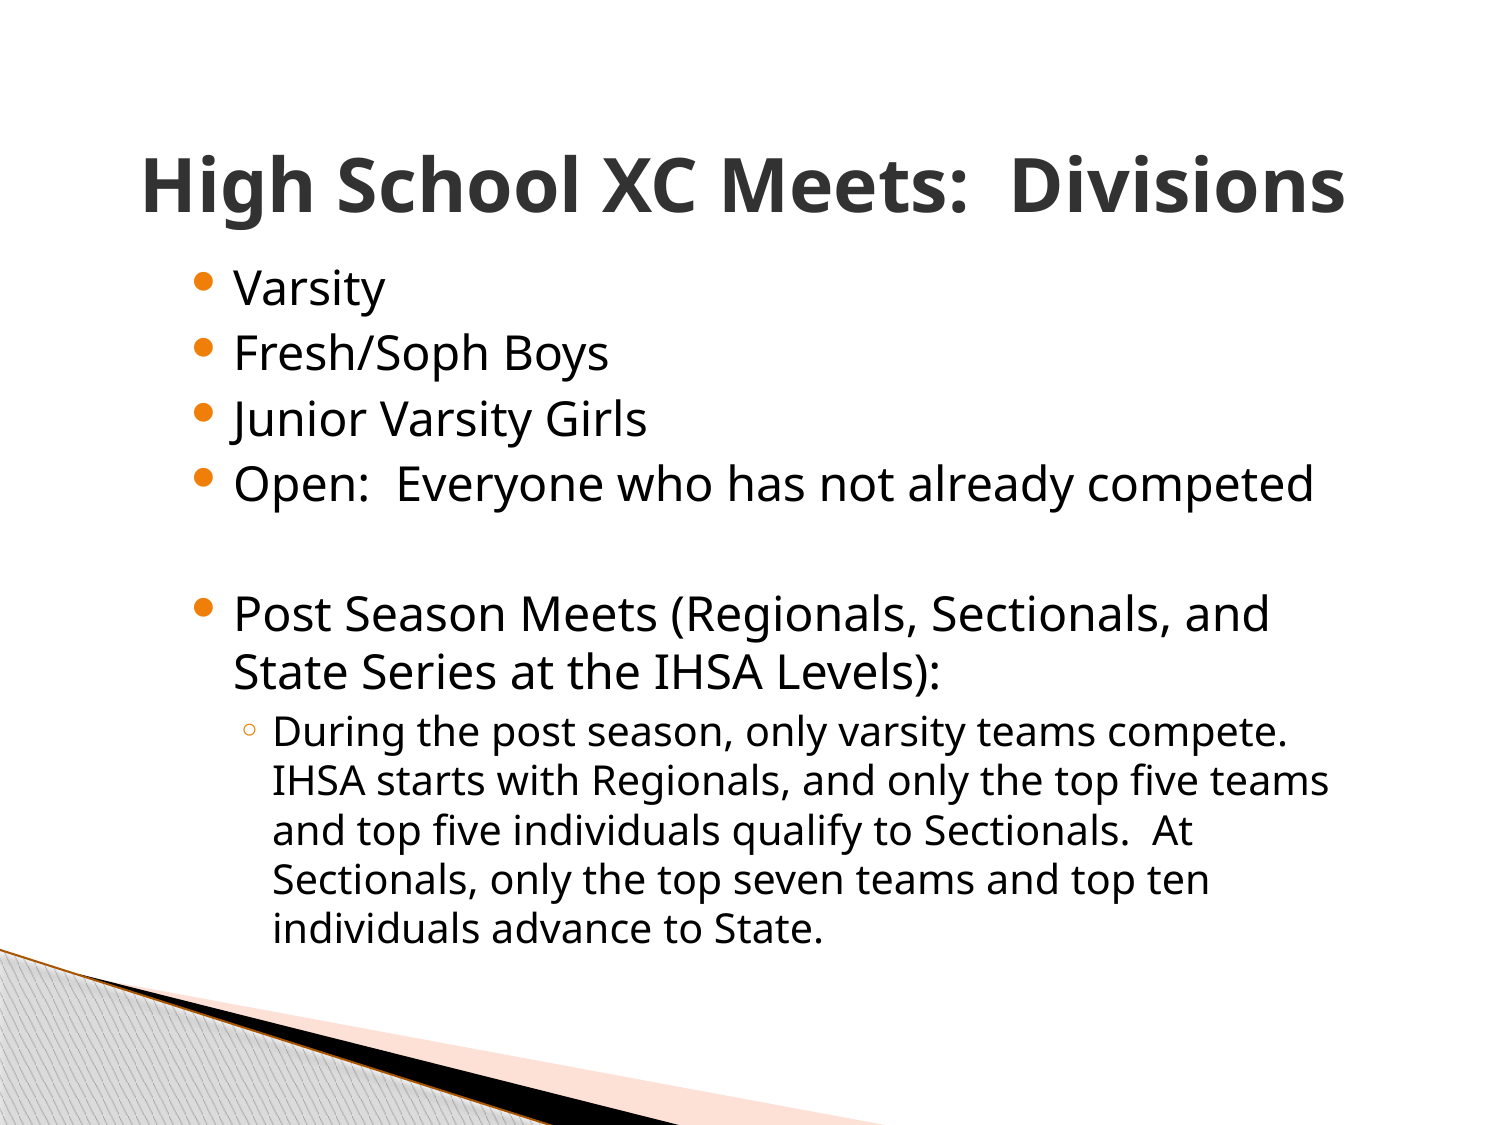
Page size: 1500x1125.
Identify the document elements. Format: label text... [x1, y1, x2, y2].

list Varsity Fresh/Soph Boys Junior Varsity Girls Open: Everyone who has not already competed Post Season Meets (Regionals, Sectionals, and State Series at the IHSA Levels): During the post season, only varsity teams compete. IHSA starts with Regionals, and only the top five teams and top five individuals qualify to Sectionals. At Sectionals, only the top seven teams and top ten individuals advance to State. [162, 277, 1363, 963]
title High School XC Meets: Divisions [125, 87, 1413, 277]
